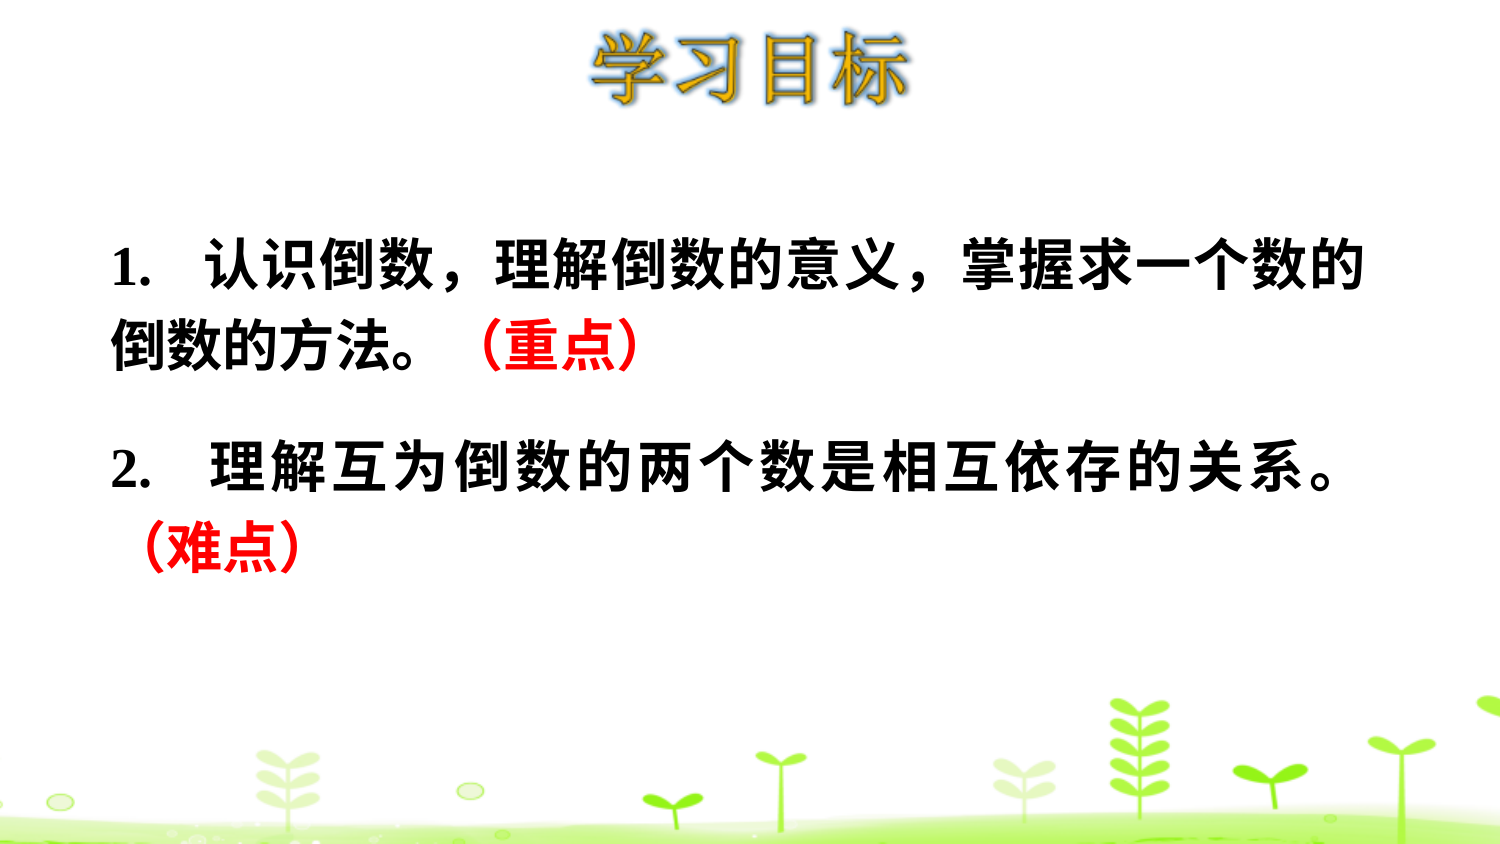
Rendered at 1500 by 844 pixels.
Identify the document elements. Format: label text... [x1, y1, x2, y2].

text_box 1. 认识倒数，理解倒数的意义，掌握求一个数的倒数的方法。（重点） 2. 理解互为倒数的两个数是相互依存的关系。（难点） [98, 210, 1379, 586]
picture [0, 0, 1500, 844]
